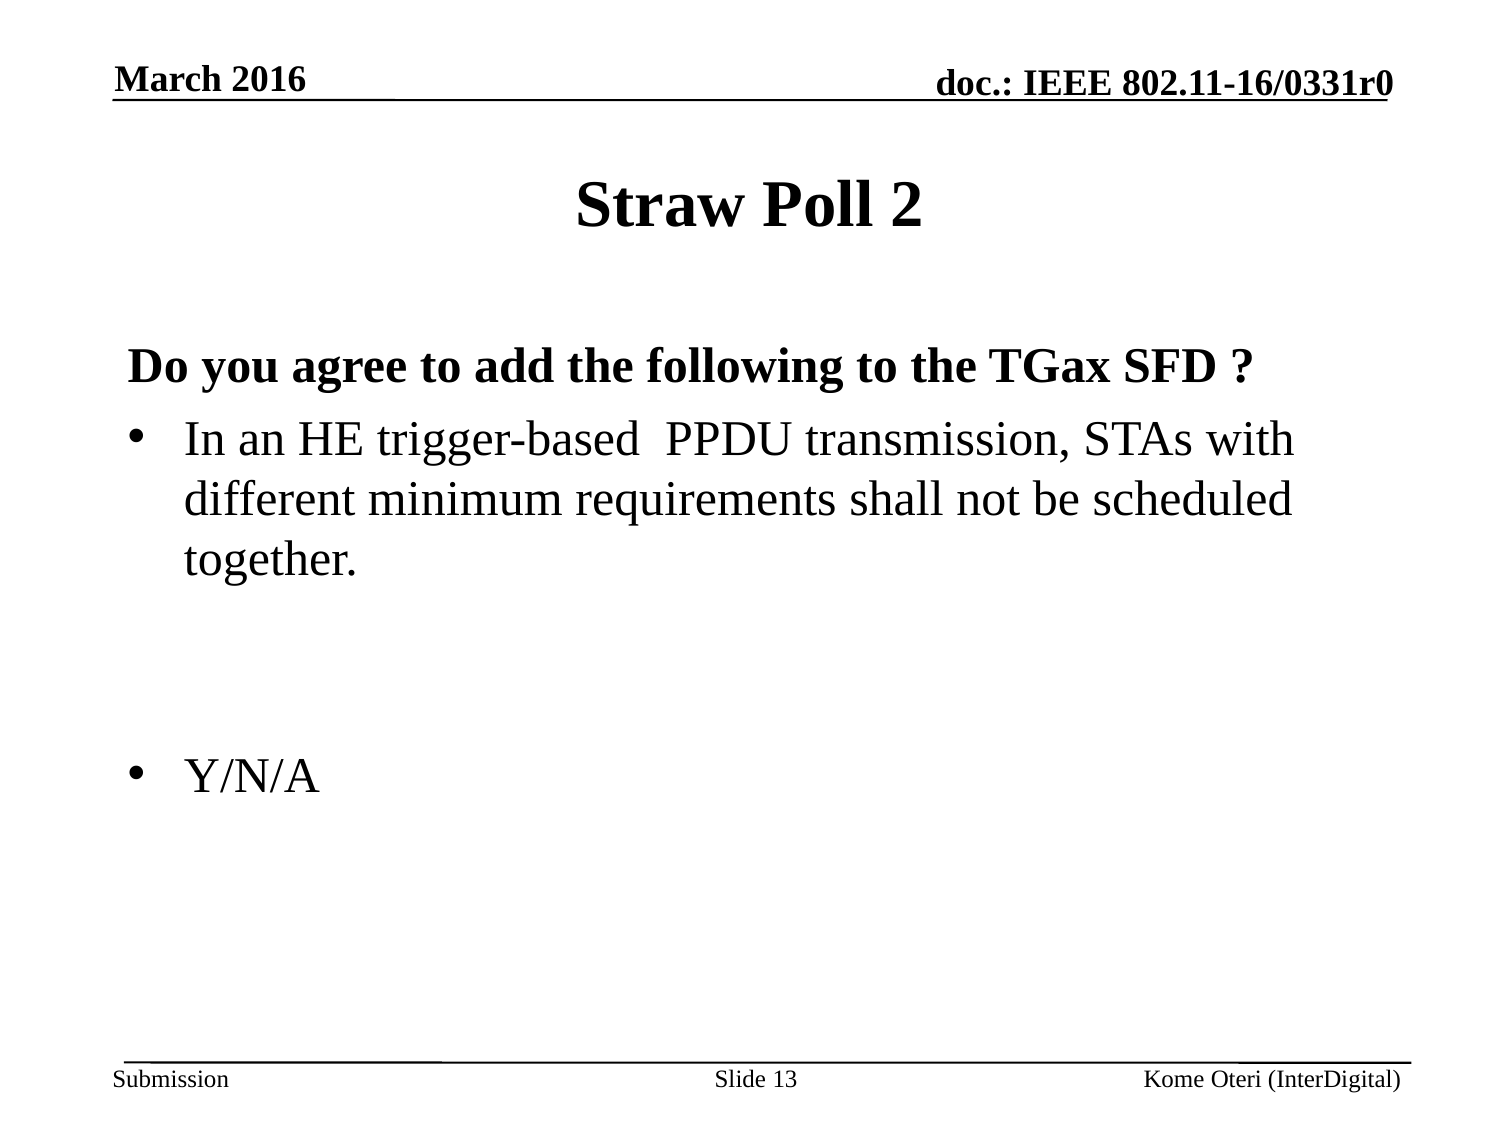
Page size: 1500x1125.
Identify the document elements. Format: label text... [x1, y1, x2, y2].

footer Kome Oteri (InterDigital) [878, 1061, 1402, 1093]
title Straw Poll 2 [112, 112, 1388, 288]
list Do you agree to add the following to the TGax SFD ? In an HE trigger-based PPDU transmission, STAs with different minimum requirements shall not be scheduled together. Y/N/A [112, 324, 1388, 1000]
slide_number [114, 54, 423, 100]
slide_number Slide 13 [712, 1061, 800, 1123]
